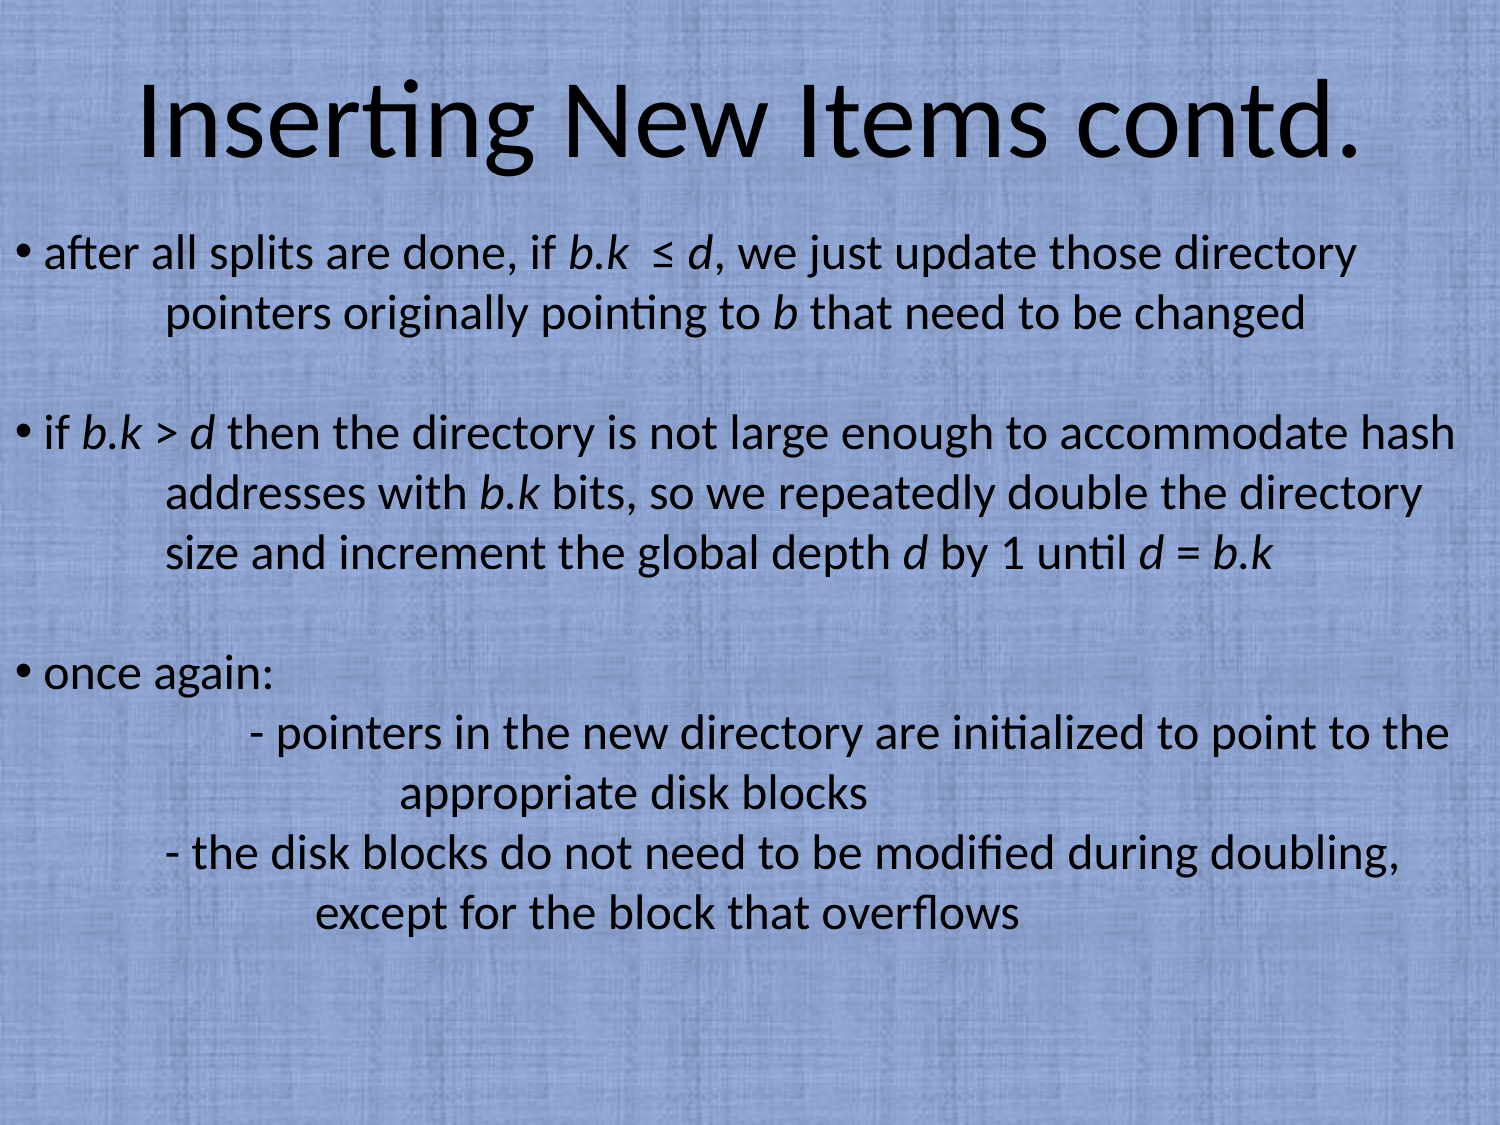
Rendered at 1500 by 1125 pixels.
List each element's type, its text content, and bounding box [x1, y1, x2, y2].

text_box Inserting New Items contd. [0, 37, 1500, 188]
text_box after all splits are done, if b.k ≤ d, we just update those directory pointers originally pointing to b that need to be changed if b.k > d then the directory is not large enough to accommodate hash addresses with b.k bits, so we repeatedly double the directory size and increment the global depth d by 1 until d = b.k once again: - pointers in the new directory are initialized to point to the appropriate disk blocks - the disk blocks do not need to be modified during doubling, except for the block that overflows [0, 212, 1500, 1125]
